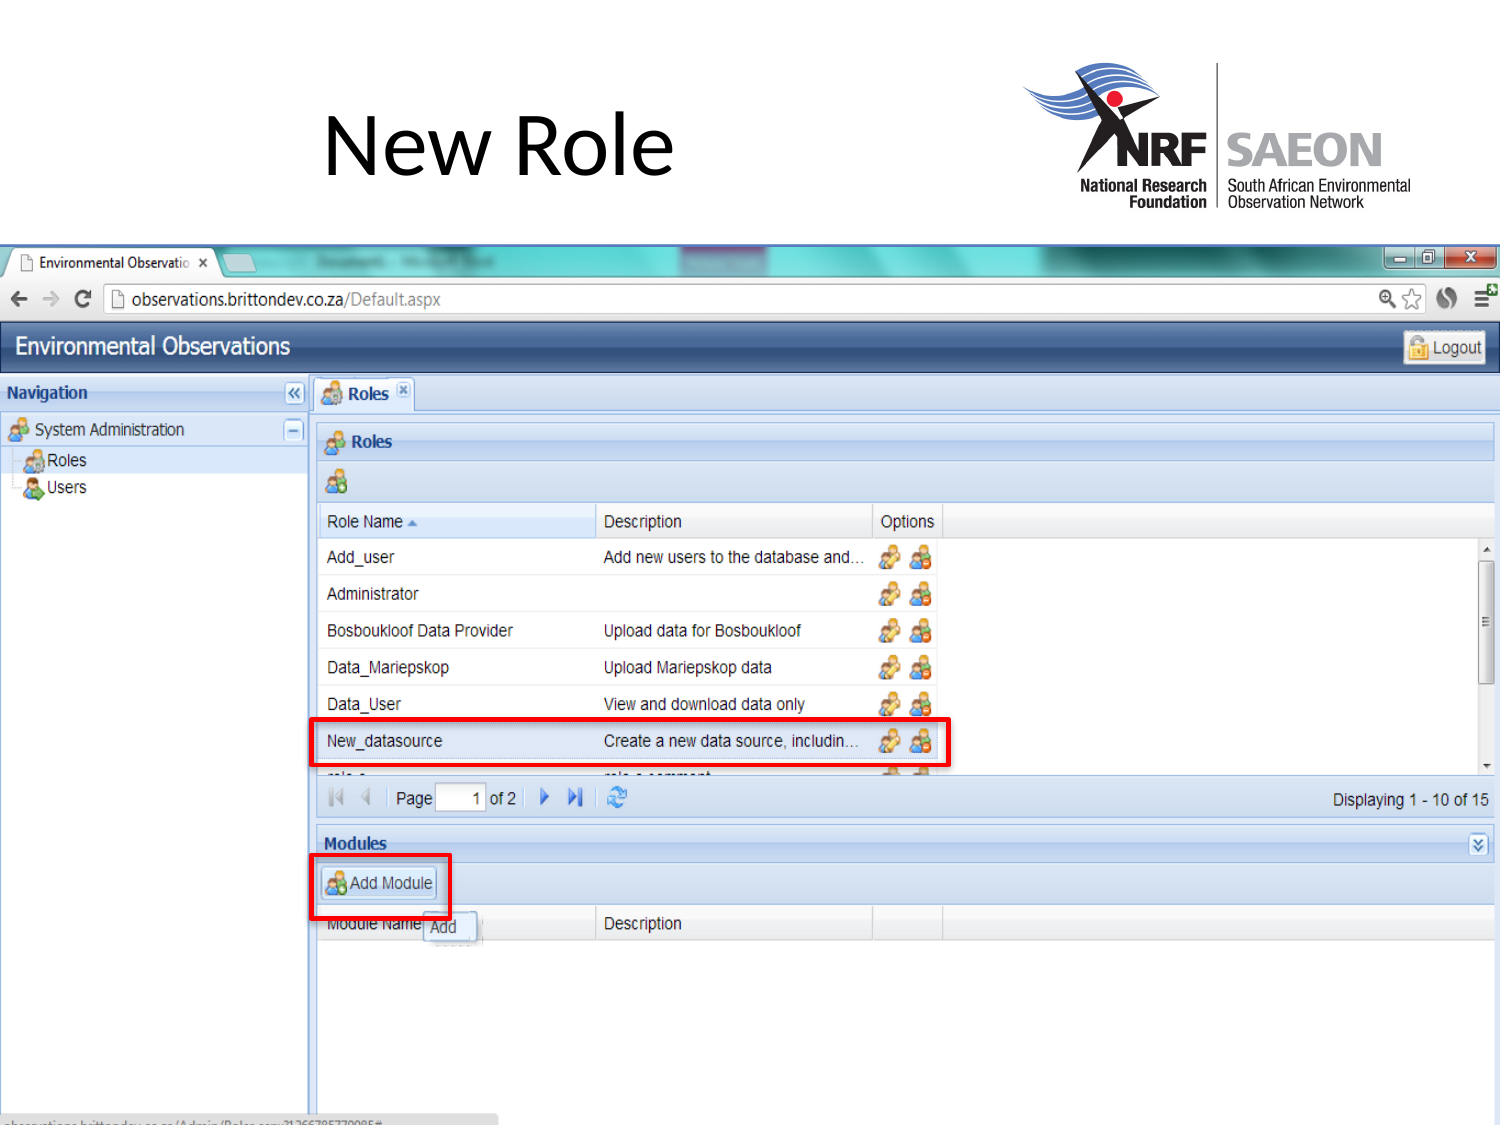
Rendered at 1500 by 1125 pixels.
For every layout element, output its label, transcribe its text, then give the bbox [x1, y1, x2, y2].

title New Role [0, 44, 1001, 233]
picture [0, 3, 1500, 1125]
